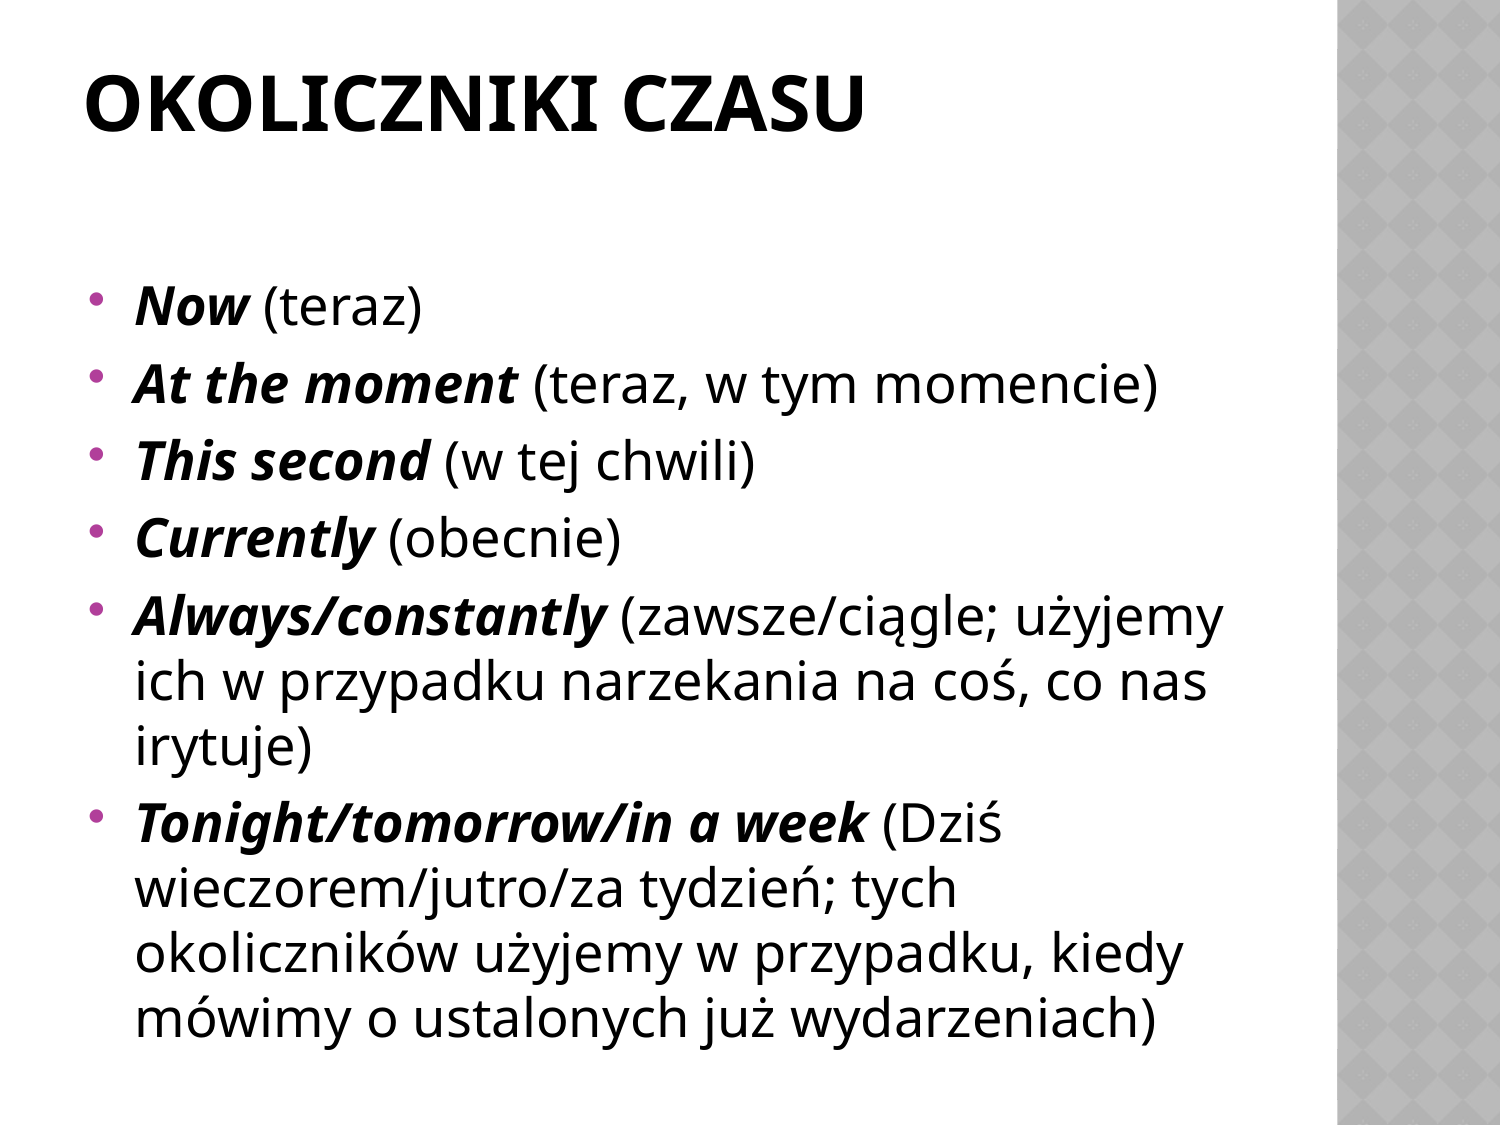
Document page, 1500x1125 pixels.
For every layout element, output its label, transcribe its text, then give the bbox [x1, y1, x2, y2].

title Okoliczniki czasu [75, 52, 1263, 240]
list Now (teraz) At the moment (teraz, w tym momencie) This second (w tej chwili) Currently (obecnie) Always/constantly (zawsze/ciągle; użyjemy ich w przypadku narzekania na coś, co nas irytuje) Tonight/tomorrow/in a week (Dziś wieczorem/jutro/za tydzień; tych okoliczników użyjemy w przypadku, kiedy mówimy o ustalonych już wydarzeniach) [75, 264, 1263, 1059]
